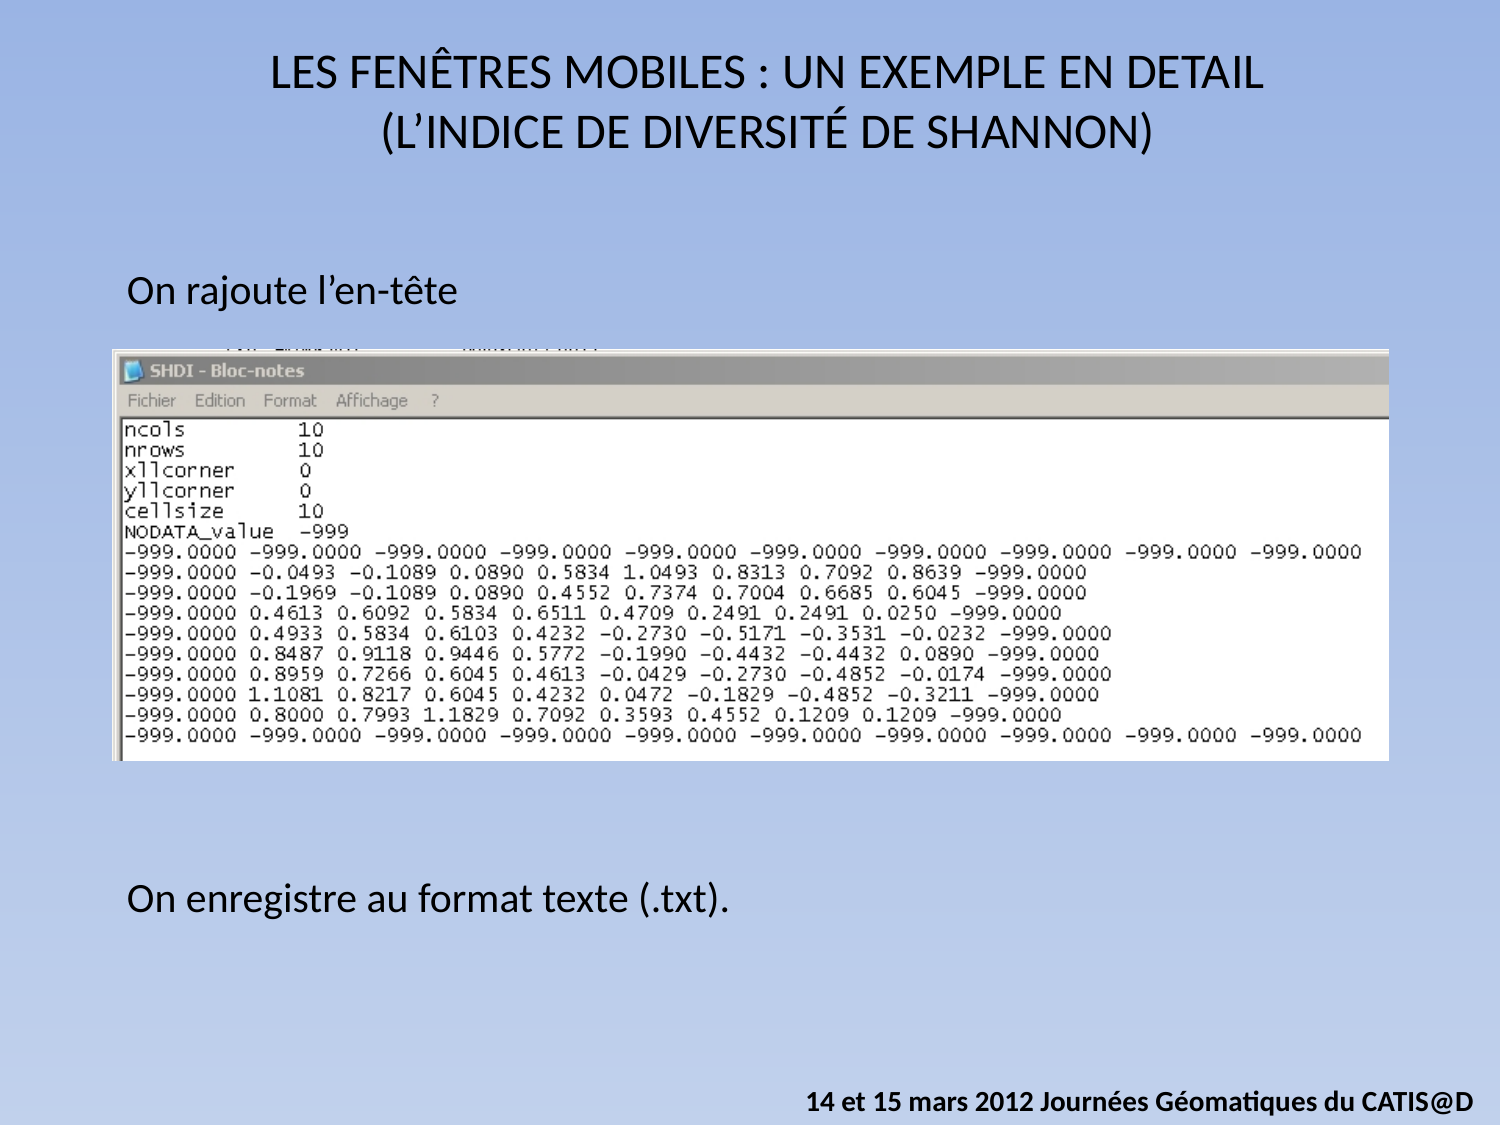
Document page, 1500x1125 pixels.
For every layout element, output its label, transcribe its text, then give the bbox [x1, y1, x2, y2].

text_box On enregistre au format texte (.txt). [112, 863, 1412, 928]
text_box On rajoute l’en-tête [112, 255, 1412, 321]
picture [111, 349, 1389, 762]
text_box LES FENÊTRES MOBILES : UN EXEMPLE EN DETAIL (L’INDICE DE DIVERSITÉ DE SHANNON) [218, 30, 1317, 166]
text_box 14 et 15 mars 2012 Journées Géomatiques du CATIS@D [785, 1074, 1495, 1125]
